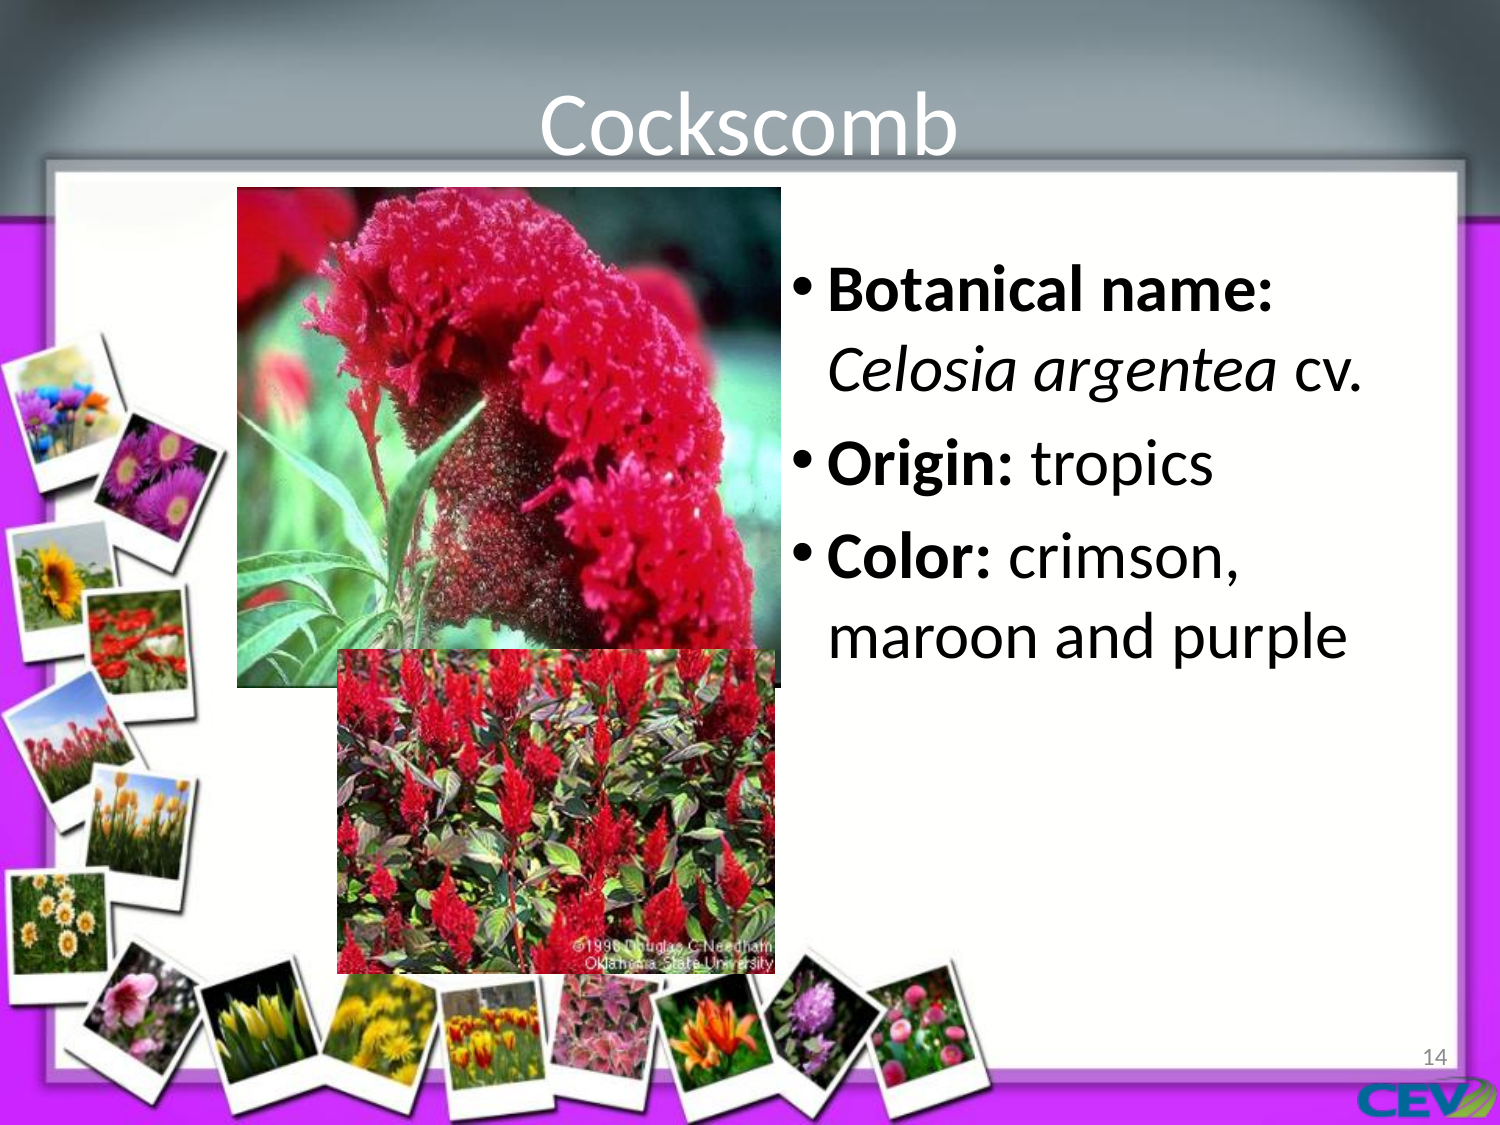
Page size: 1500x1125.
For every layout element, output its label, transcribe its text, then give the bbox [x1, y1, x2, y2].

picture [0, 0, 1500, 1125]
title Cockscomb [75, 24, 1425, 213]
list Botanical name: Celosia argentea cv. Origin: tropics Color: crimson, maroon and purple [777, 237, 1425, 980]
slide_number 14 [1112, 1025, 1463, 1085]
